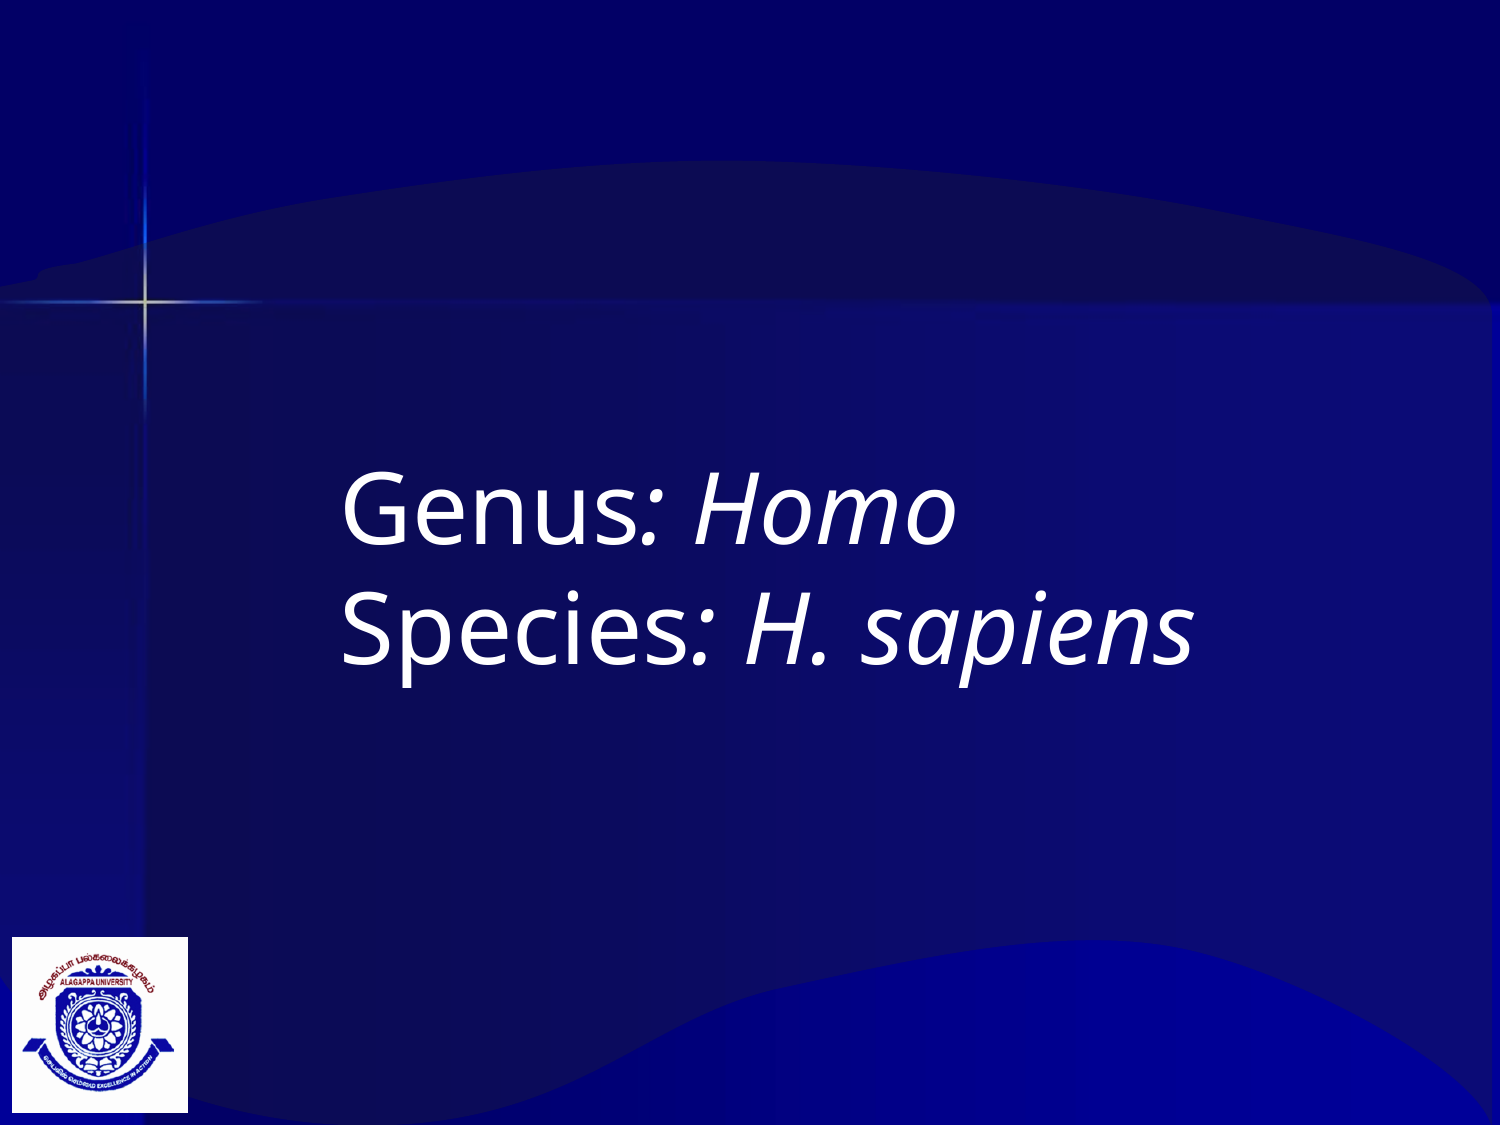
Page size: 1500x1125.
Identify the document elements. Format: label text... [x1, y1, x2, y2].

text_box Genus: Homo Species: H. sapiens [324, 437, 1338, 693]
picture [0, 0, 1500, 1125]
